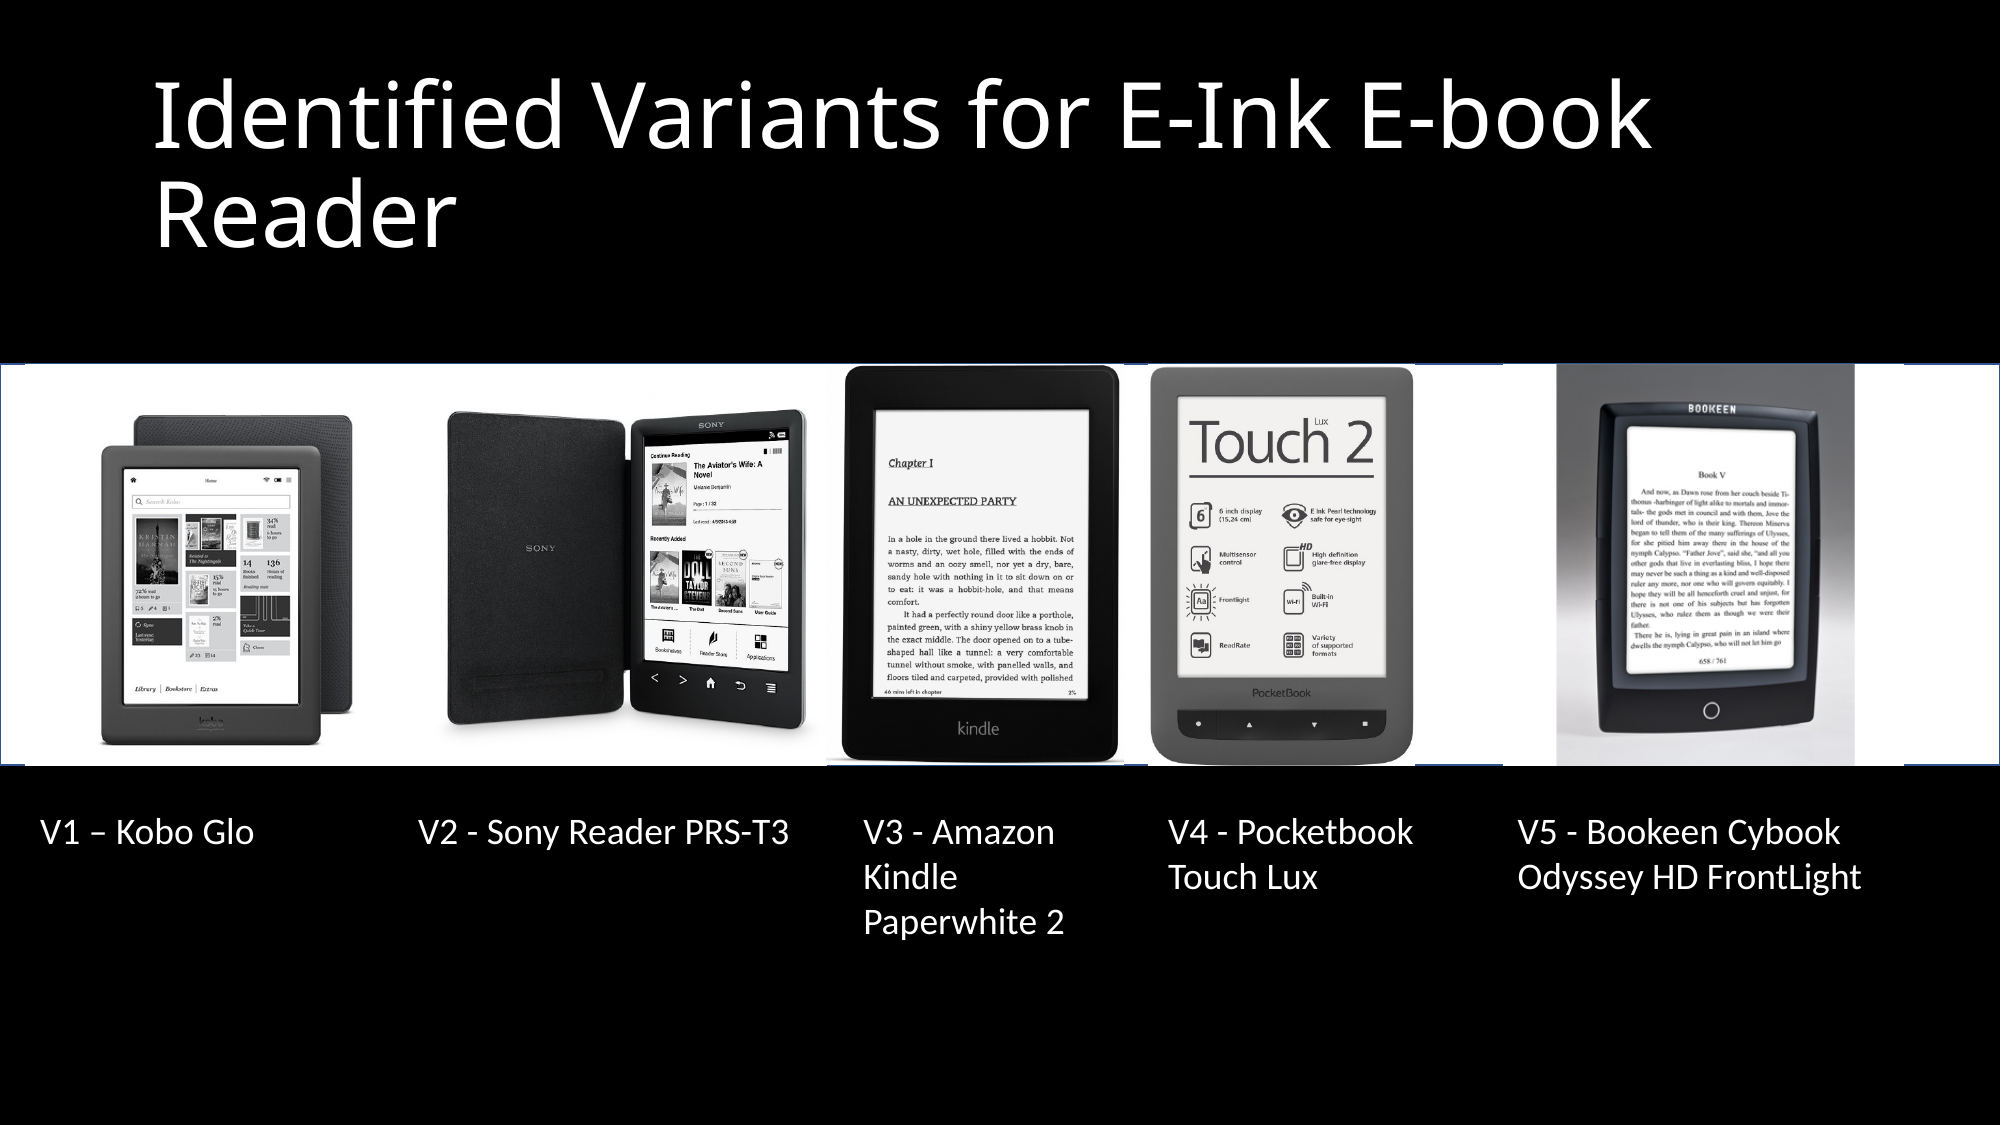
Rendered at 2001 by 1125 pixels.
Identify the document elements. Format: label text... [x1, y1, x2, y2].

text_box V3 - Amazon Kindle Paperwhite 2 [848, 799, 1081, 950]
title Identified Variants for E-Ink E-book Reader [137, 59, 1863, 278]
text_box [0, 363, 2000, 766]
text_box V5 - Bookeen Cybook Odyssey HD FrontLight [1503, 799, 1955, 905]
text_box V2 - Sony Reader PRS-T3 [403, 799, 827, 860]
picture [1148, 364, 1415, 766]
picture [25, 364, 1124, 766]
text_box V1 – Kobo Glo [25, 799, 403, 860]
text_box V4 - Pocketbook Touch Lux [1153, 799, 1438, 950]
picture [1502, 364, 1904, 766]
